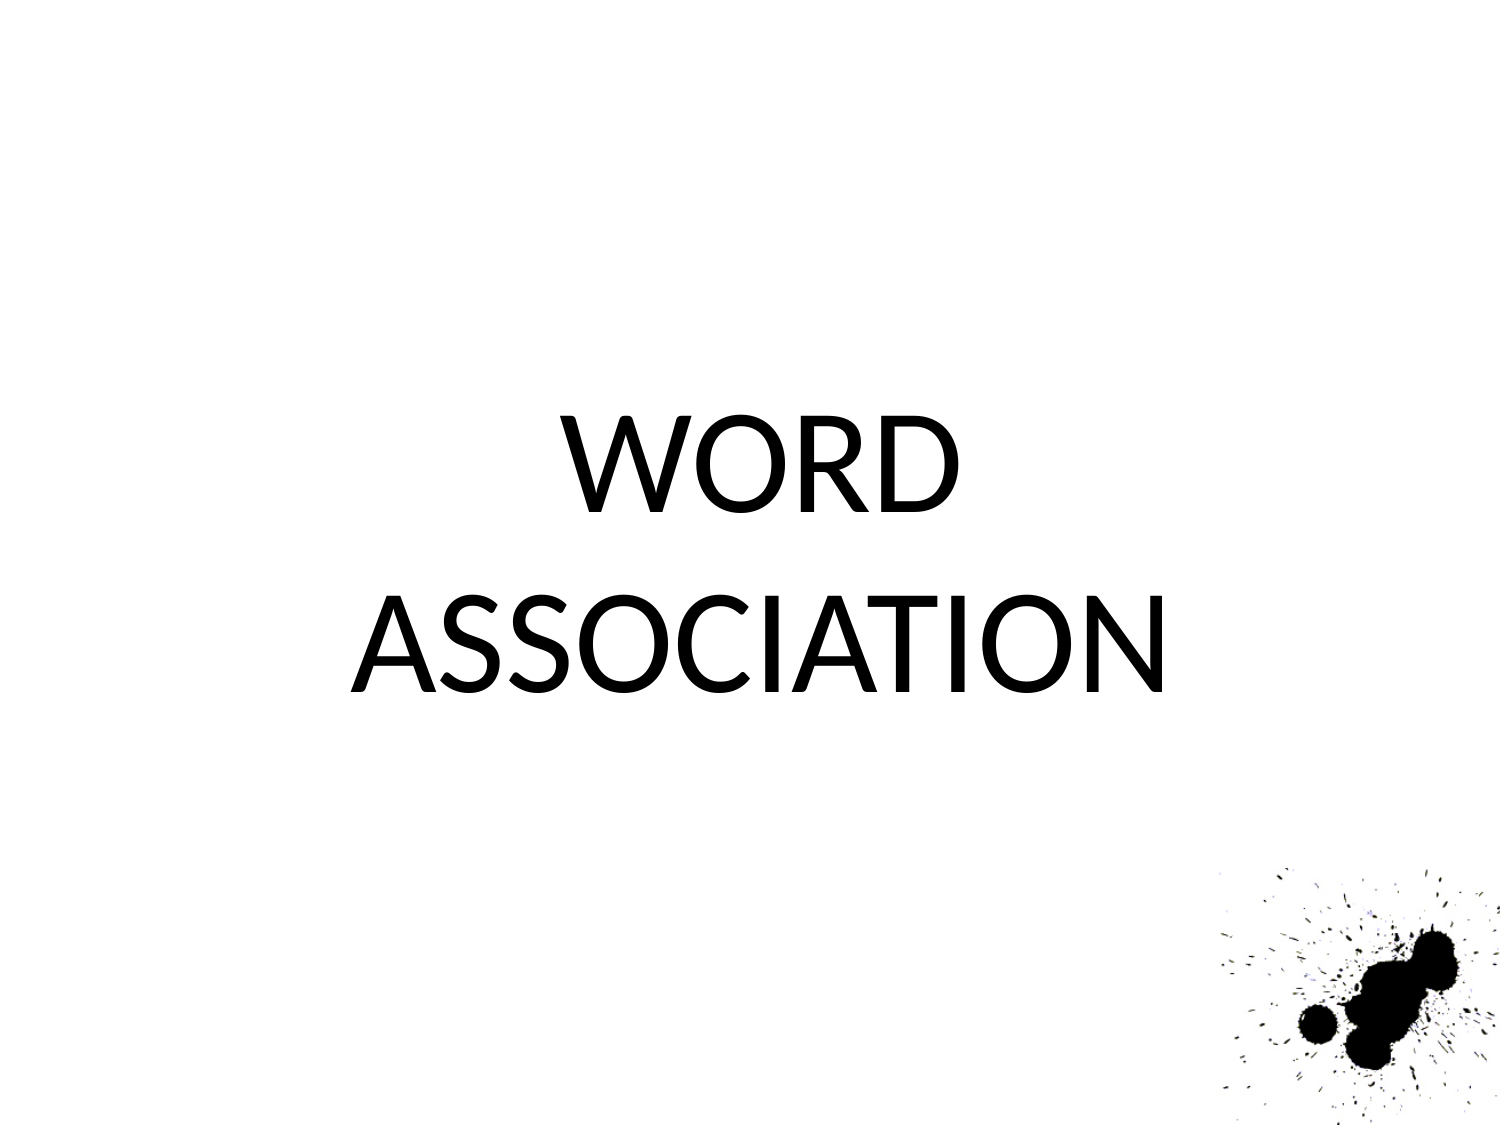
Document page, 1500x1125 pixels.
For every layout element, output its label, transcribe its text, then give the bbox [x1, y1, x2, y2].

text_box WORD ASSOCIATION [165, 354, 1359, 730]
picture [1216, 868, 1500, 1125]
